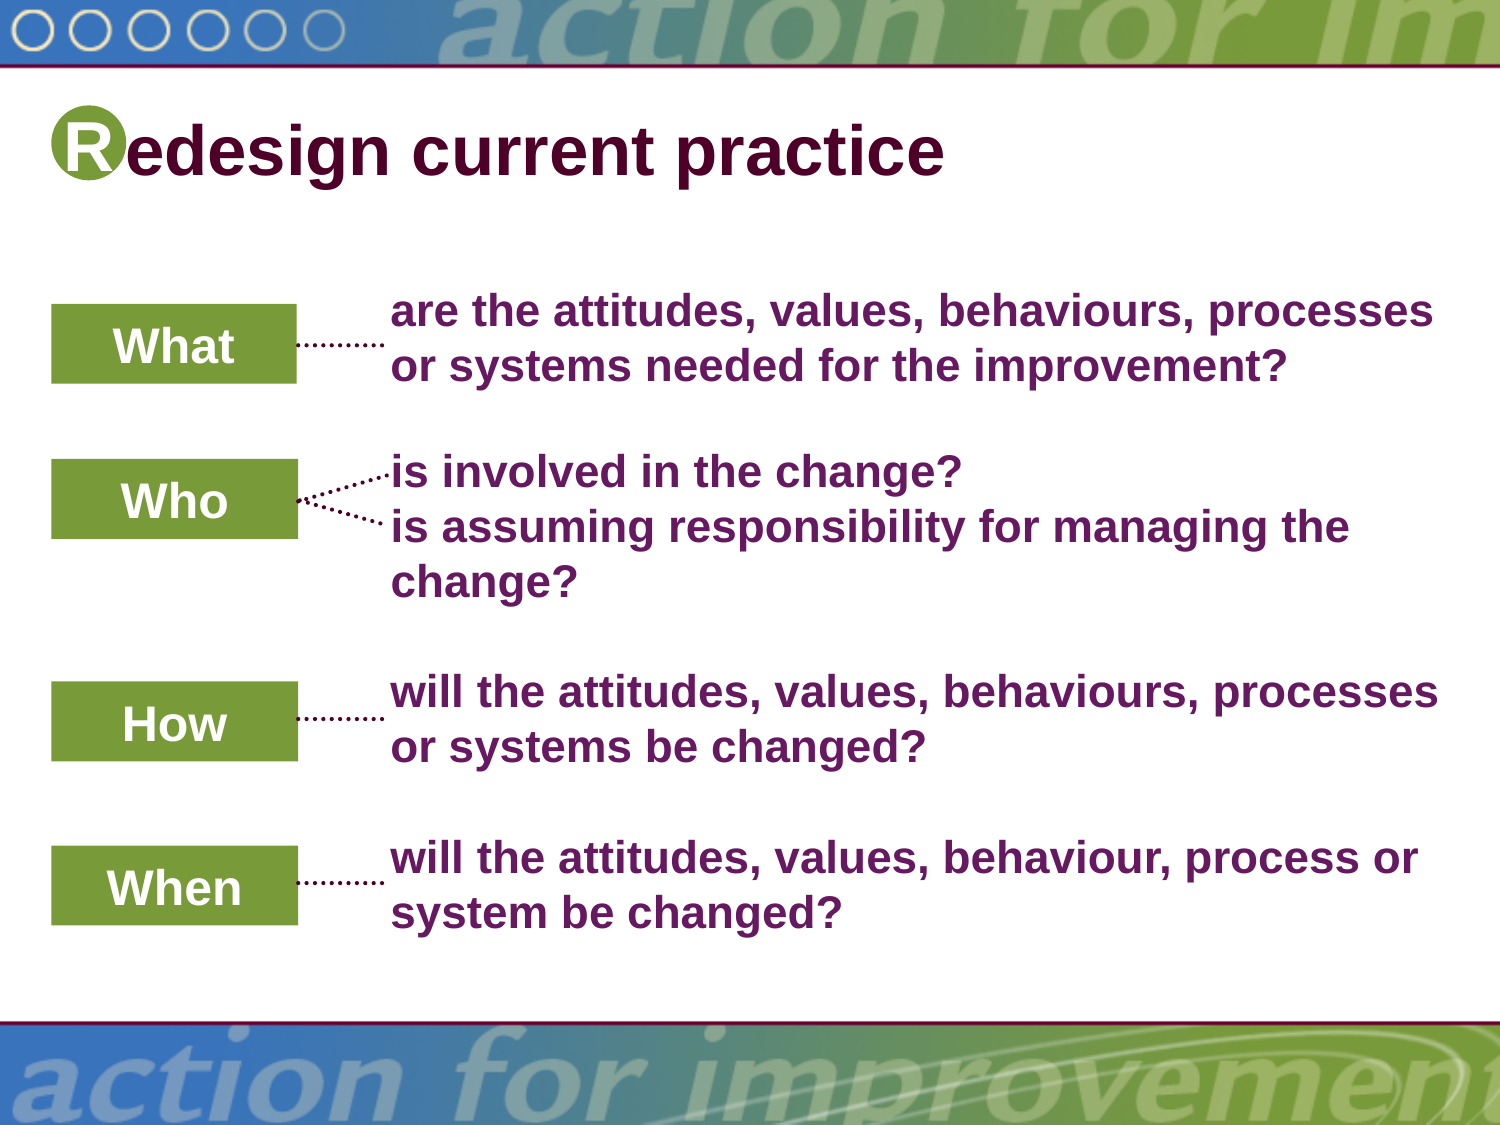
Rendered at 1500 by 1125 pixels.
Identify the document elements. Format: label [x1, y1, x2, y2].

text_box [51, 272, 1500, 399]
text_box [51, 433, 1476, 616]
text_box [50, 820, 1439, 946]
picture [0, 0, 1500, 1125]
text_box [51, 654, 1500, 780]
